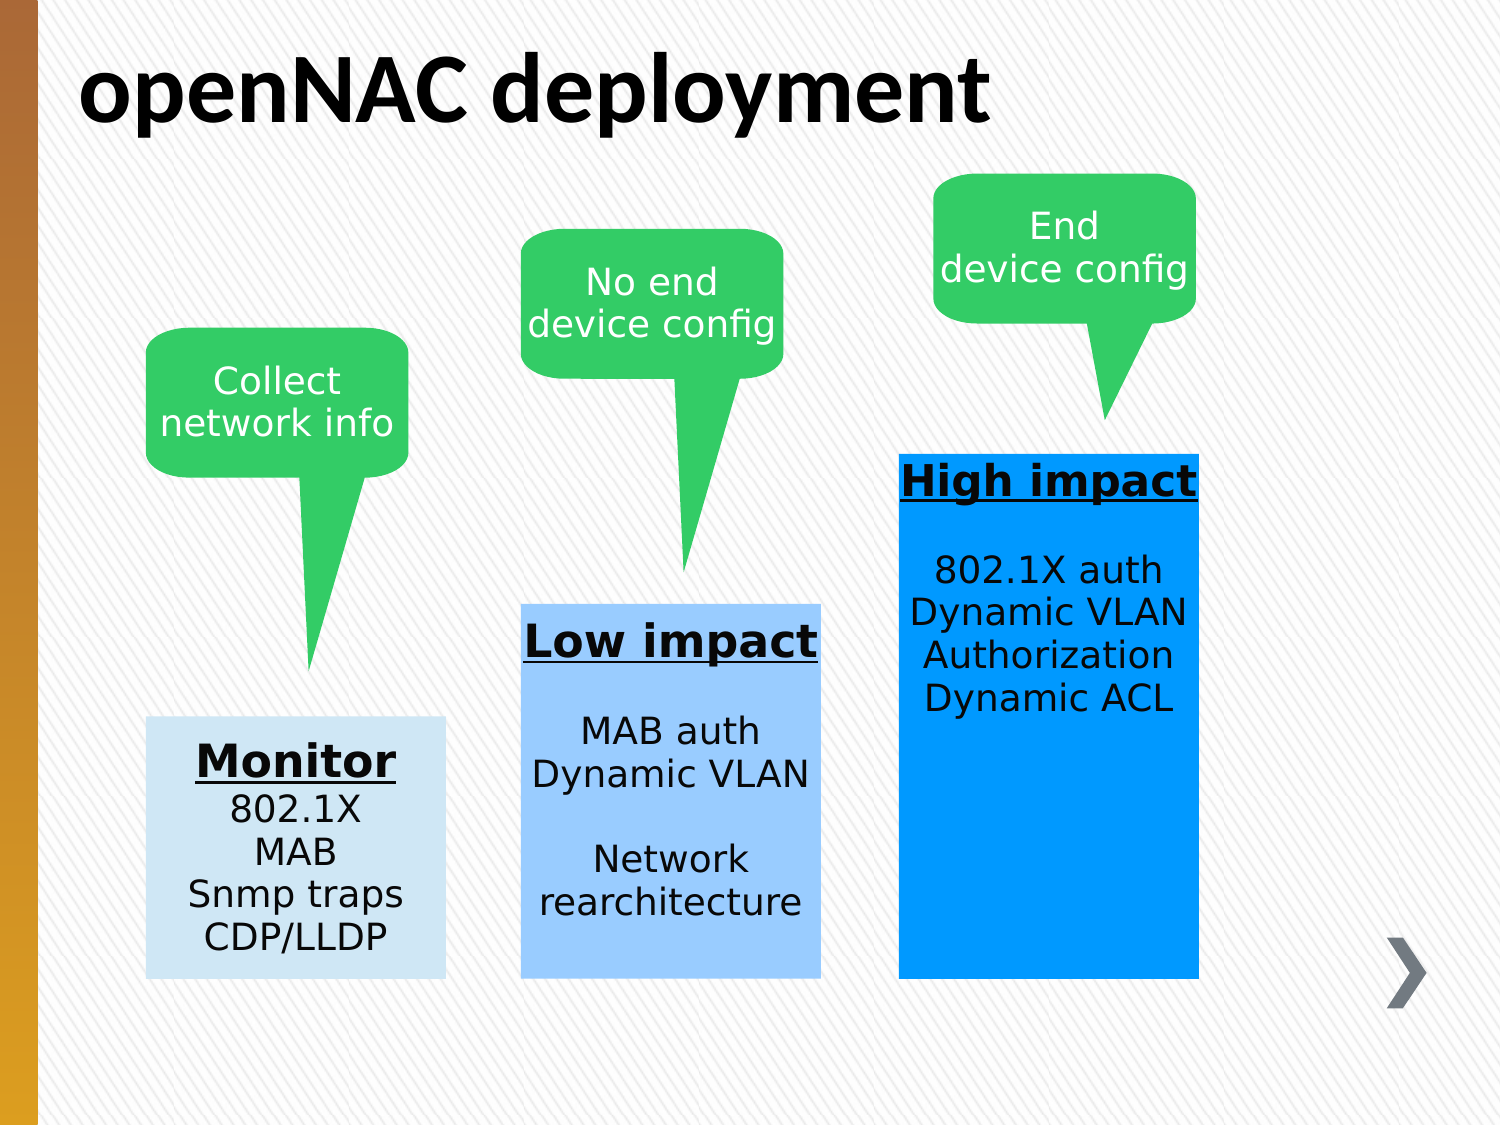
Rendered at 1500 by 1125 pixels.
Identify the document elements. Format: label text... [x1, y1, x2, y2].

title openNAC deployment [5, 0, 1388, 150]
text_box Monitor 802.1X MAB Snmp traps CDP/LLDP [145, 716, 446, 979]
text_box End device config [933, 173, 1196, 421]
text_box No end device config [520, 228, 784, 573]
text_box Low impact MAB auth Dynamic VLAN Network rearchitecture [520, 603, 821, 979]
text_box Collect network info [145, 327, 409, 672]
text_box High impact 802.1X auth Dynamic VLAN Authorization Dynamic ACL [898, 453, 1199, 979]
